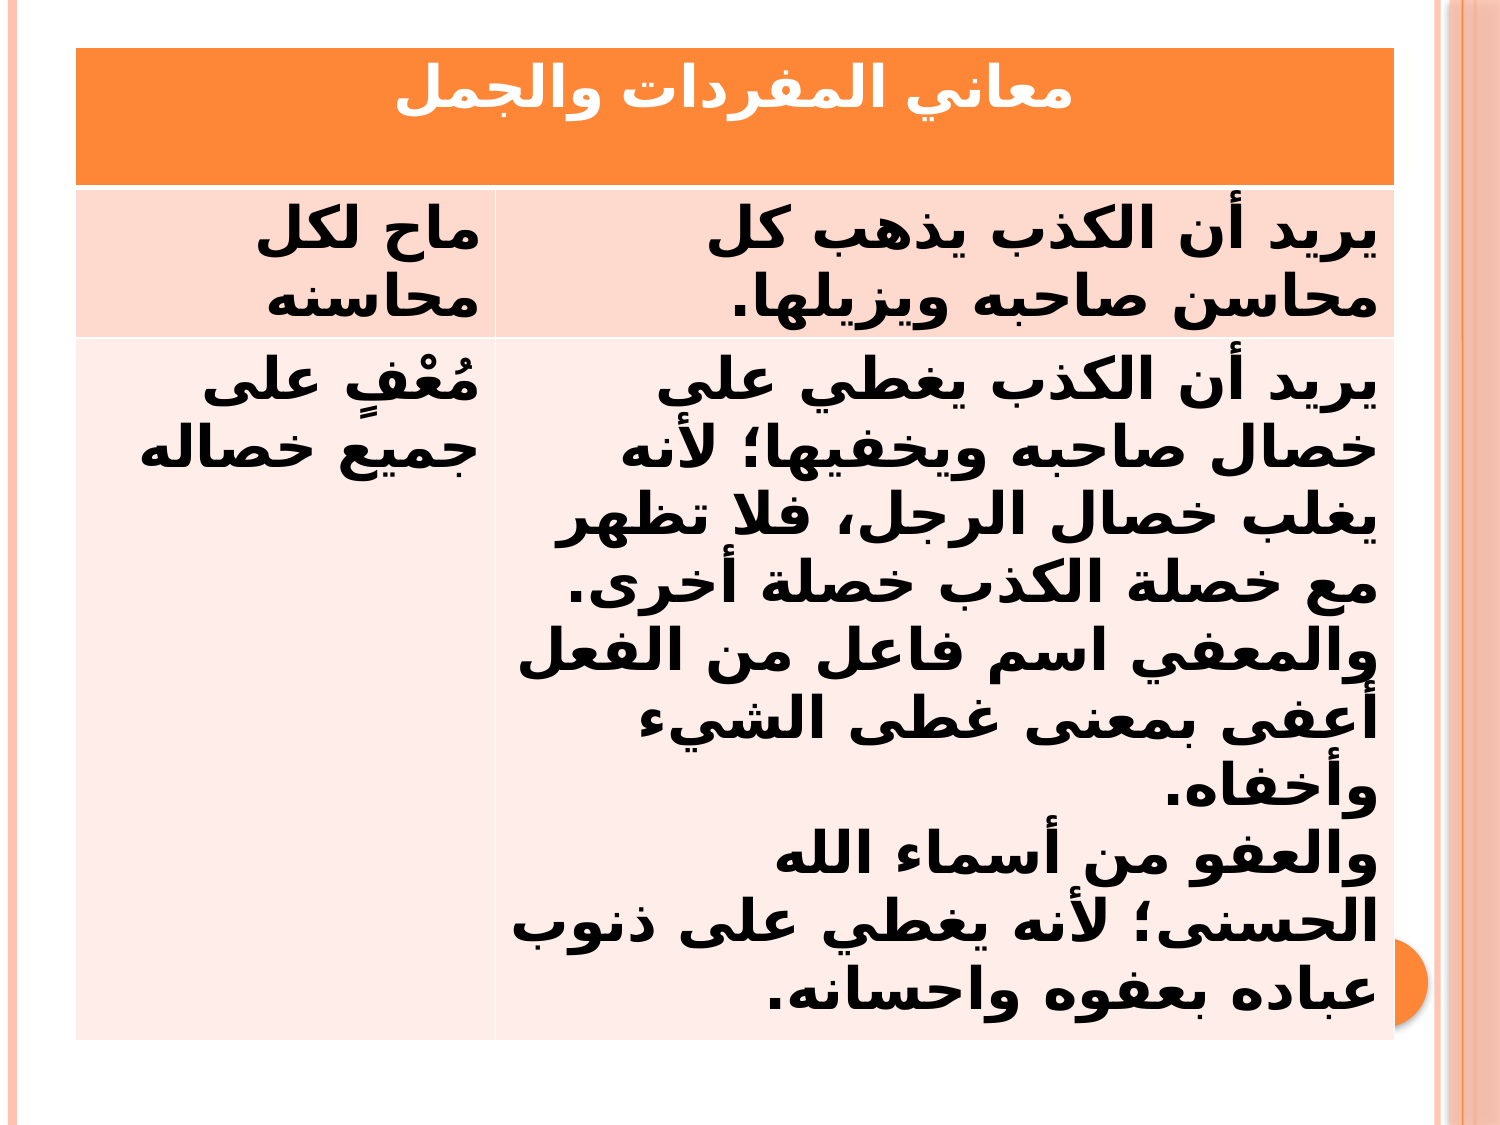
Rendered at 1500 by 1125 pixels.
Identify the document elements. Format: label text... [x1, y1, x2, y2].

table_cell ماح لكل محاسنه [76, 190, 495, 337]
table_cell يريد أن الكذب يذهب كل محاسن صاحبه ويزيلها. [496, 190, 1394, 337]
table_cell يريد أن الكذب يغطي على خصال صاحبه ويخفيها؛ لأنه يغلب خصال الرجل، فلا تظهر مع خصلة الكذب خصلة أخرى. والمعفي اسم فاعل من الفعل أعفى بمعنى غطى الشيء وأخفاه. والعفو من أسماء الله الحسنى؛ لأنه يغطي على ذنوب عباده بعفوه واحسانه. [496, 339, 1394, 1040]
table_header معاني المفردات والجمل [76, 48, 1394, 185]
table_cell مُعْفٍ على جميع خصاله [76, 339, 495, 1040]
